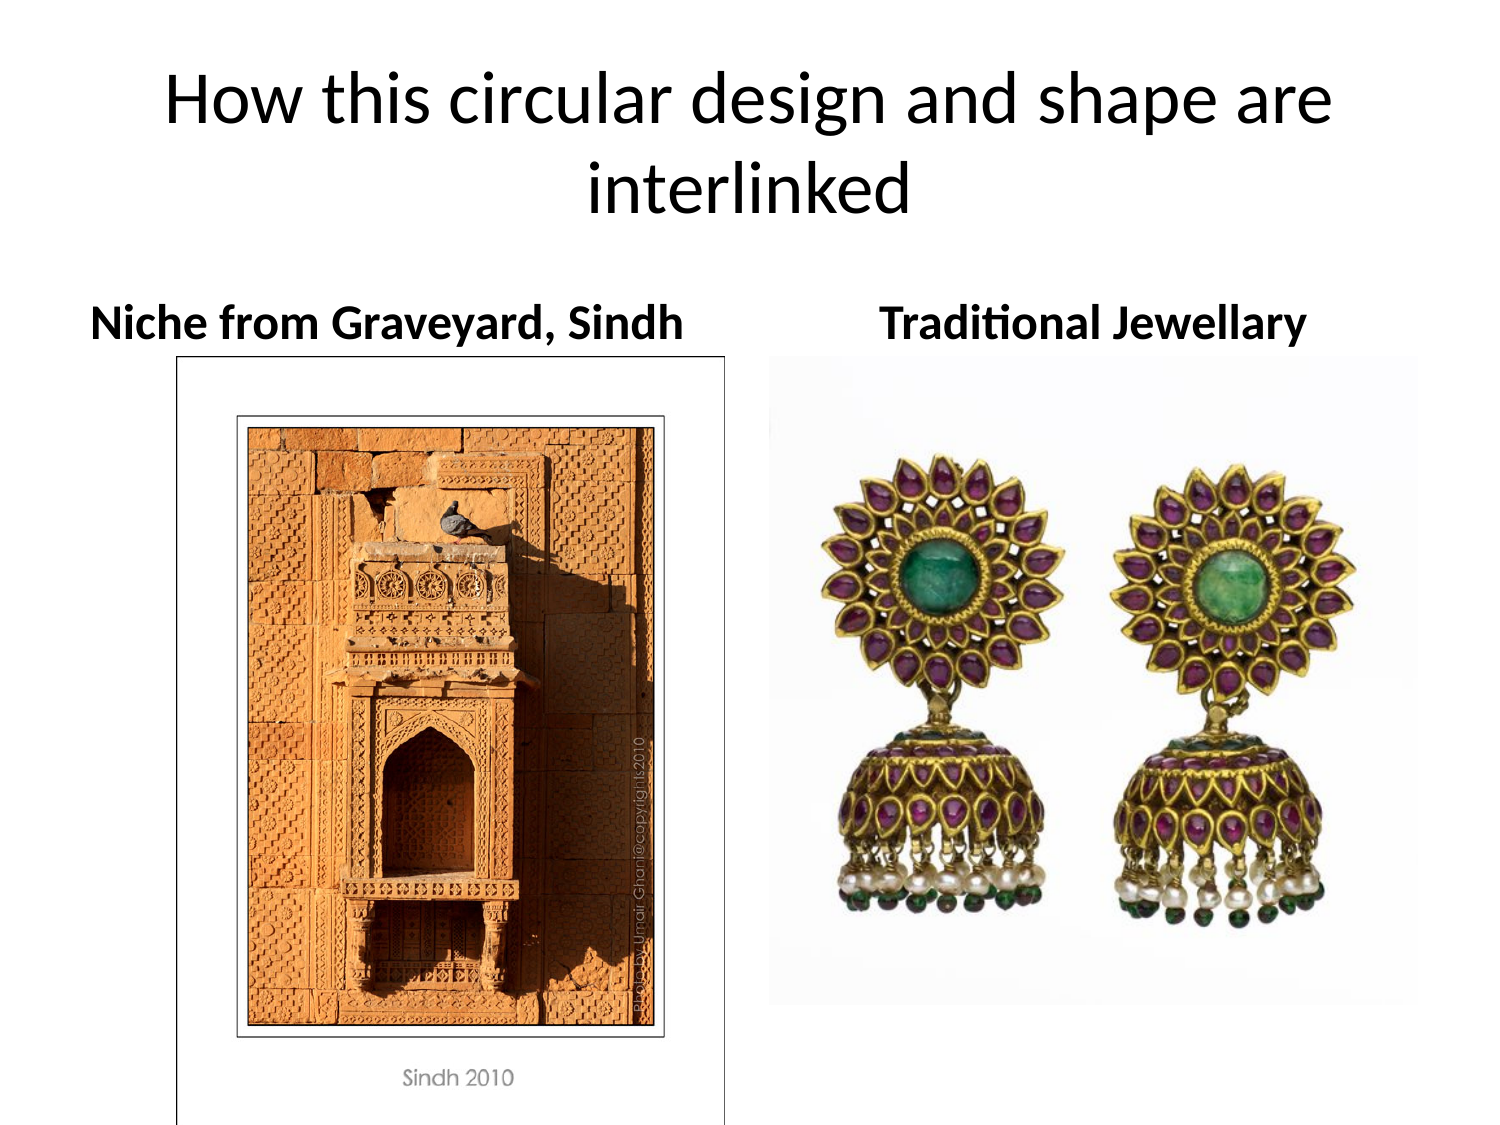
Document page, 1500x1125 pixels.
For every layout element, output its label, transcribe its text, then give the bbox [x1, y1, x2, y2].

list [769, 356, 1418, 1006]
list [175, 356, 726, 1125]
list Niche from Graveyard, Sindh [75, 251, 738, 357]
title How this circular design and shape are interlinked [75, 45, 1425, 233]
list Traditional Jewellary [761, 251, 1425, 357]
